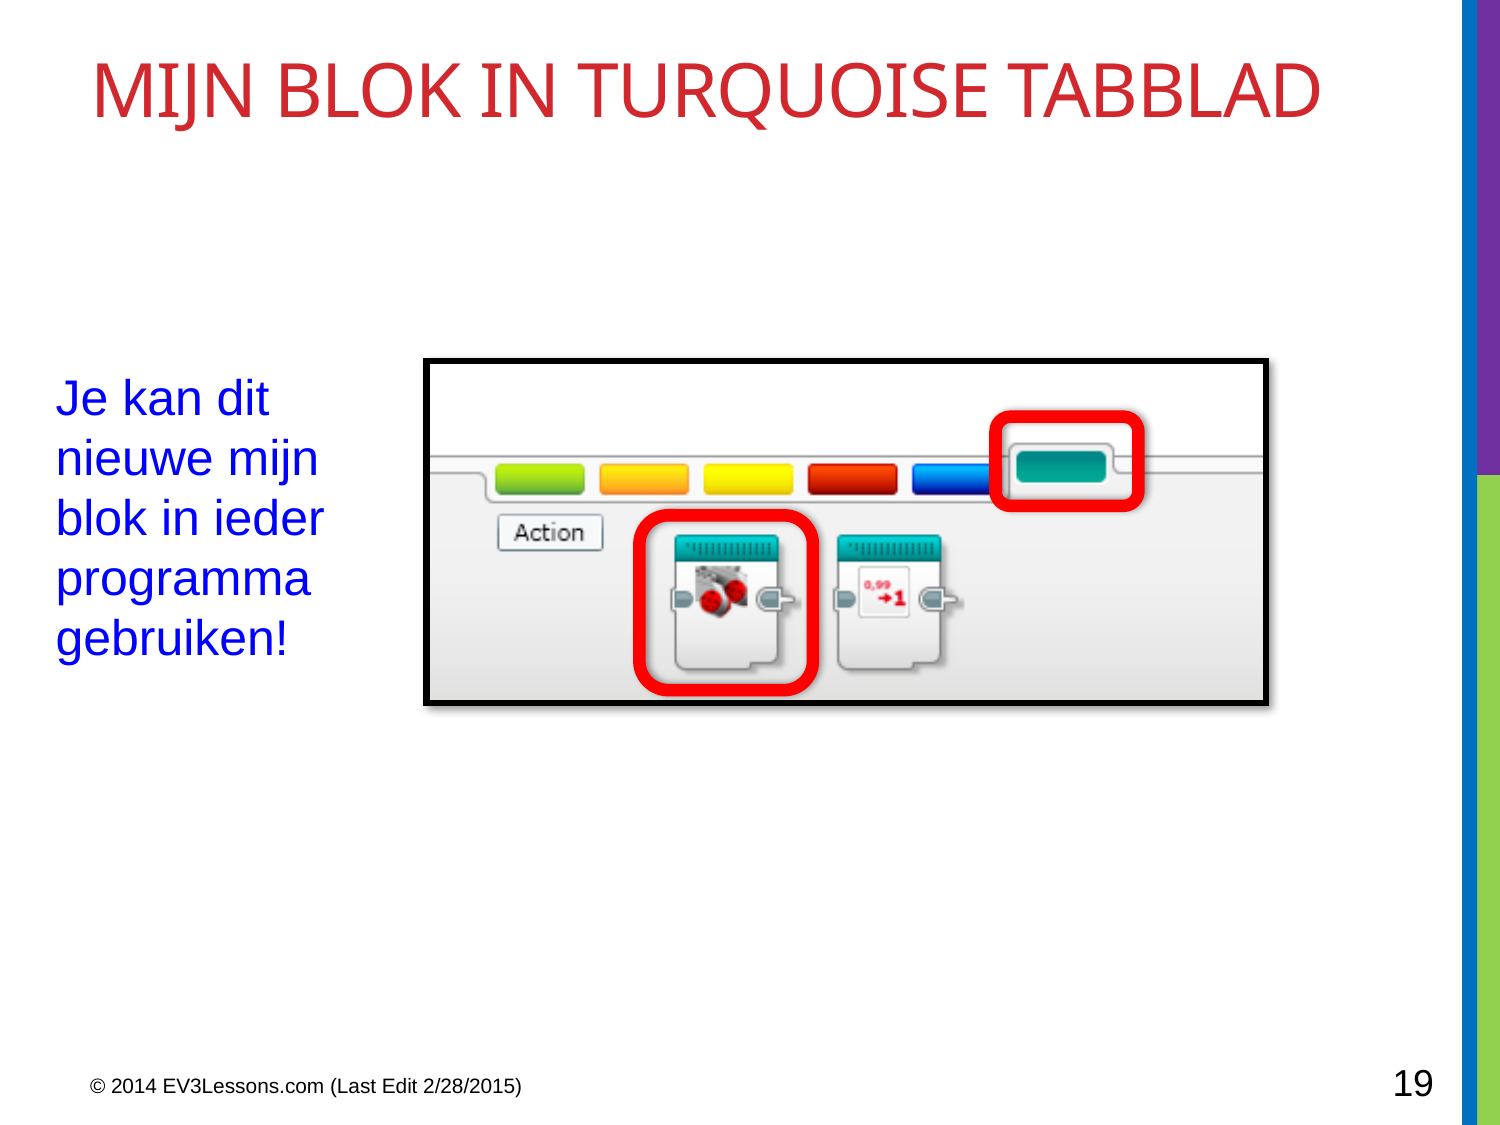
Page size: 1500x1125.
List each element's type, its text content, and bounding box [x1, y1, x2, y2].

slide_number 19 [1377, 1051, 1460, 1112]
picture [429, 363, 1264, 700]
text_box MIJN Blok in Turquoise TabBLAD [74, 25, 1428, 151]
footer © 2014 EV3Lessons.com (Last Edit 2/28/2015) [75, 1065, 638, 1112]
text_box Je kan dit nieuwe mijn blok in ieder programma gebruiken! [40, 358, 359, 674]
